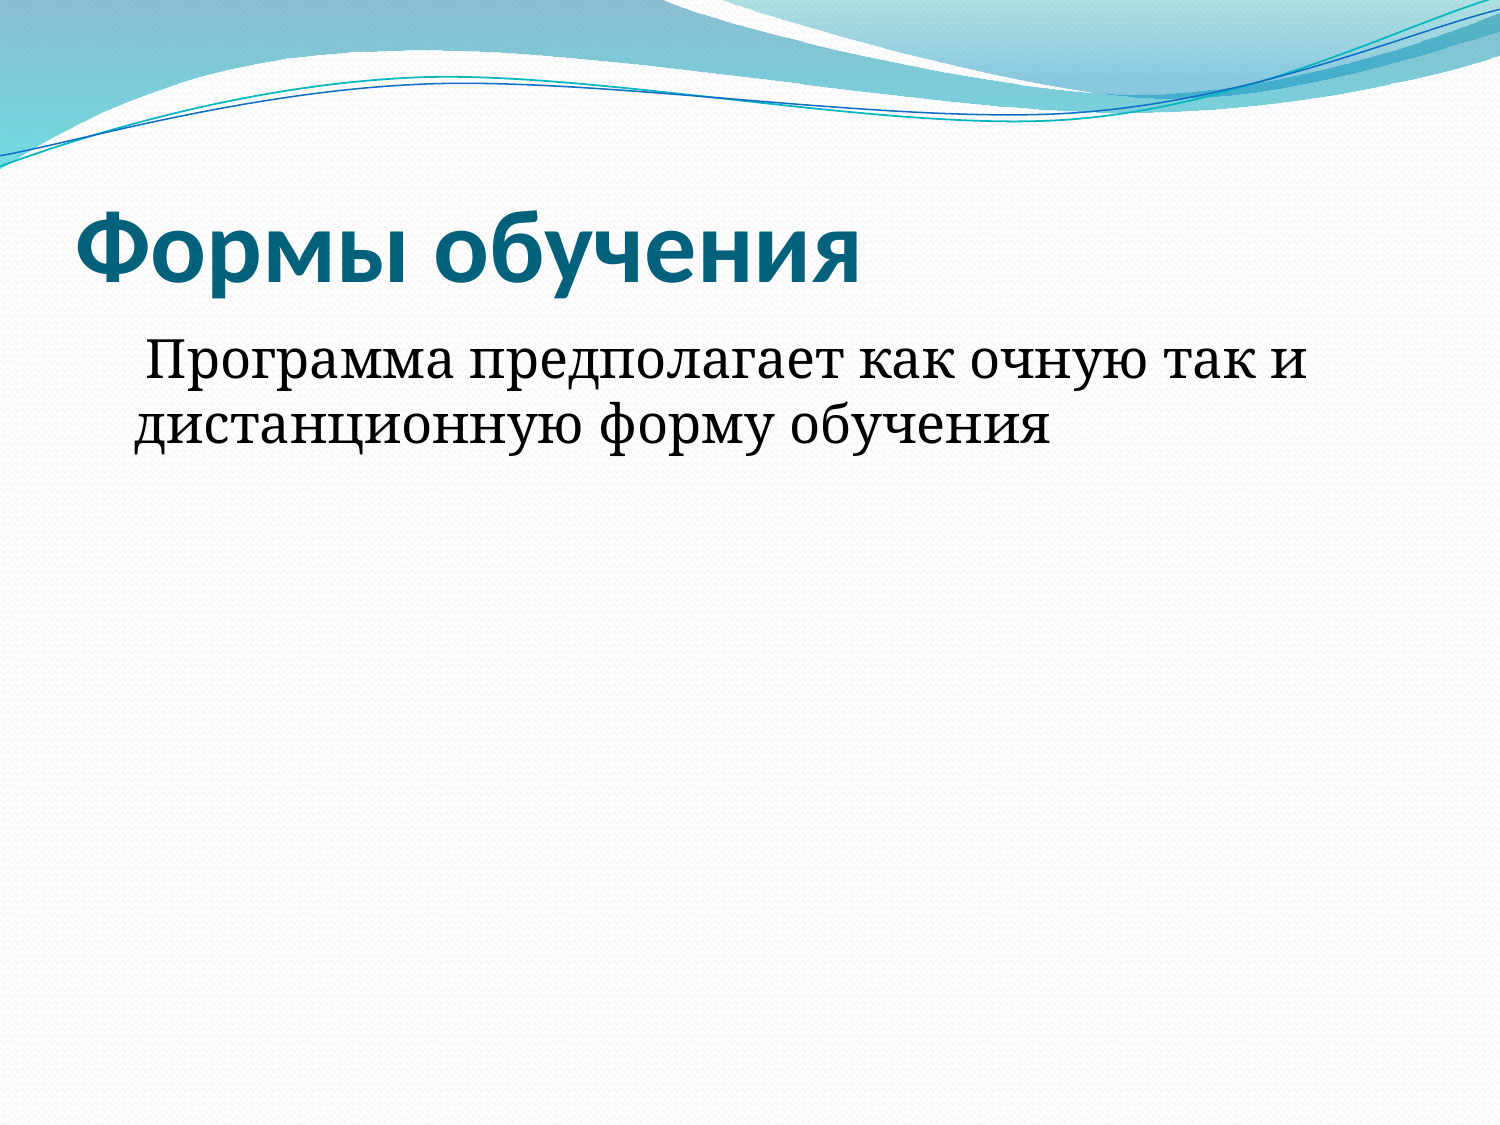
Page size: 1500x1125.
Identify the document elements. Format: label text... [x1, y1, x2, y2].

list Программа предполагает как очную так и дистанционную форму обучения [75, 317, 1425, 1038]
title Формы обучения [75, 115, 1425, 303]
